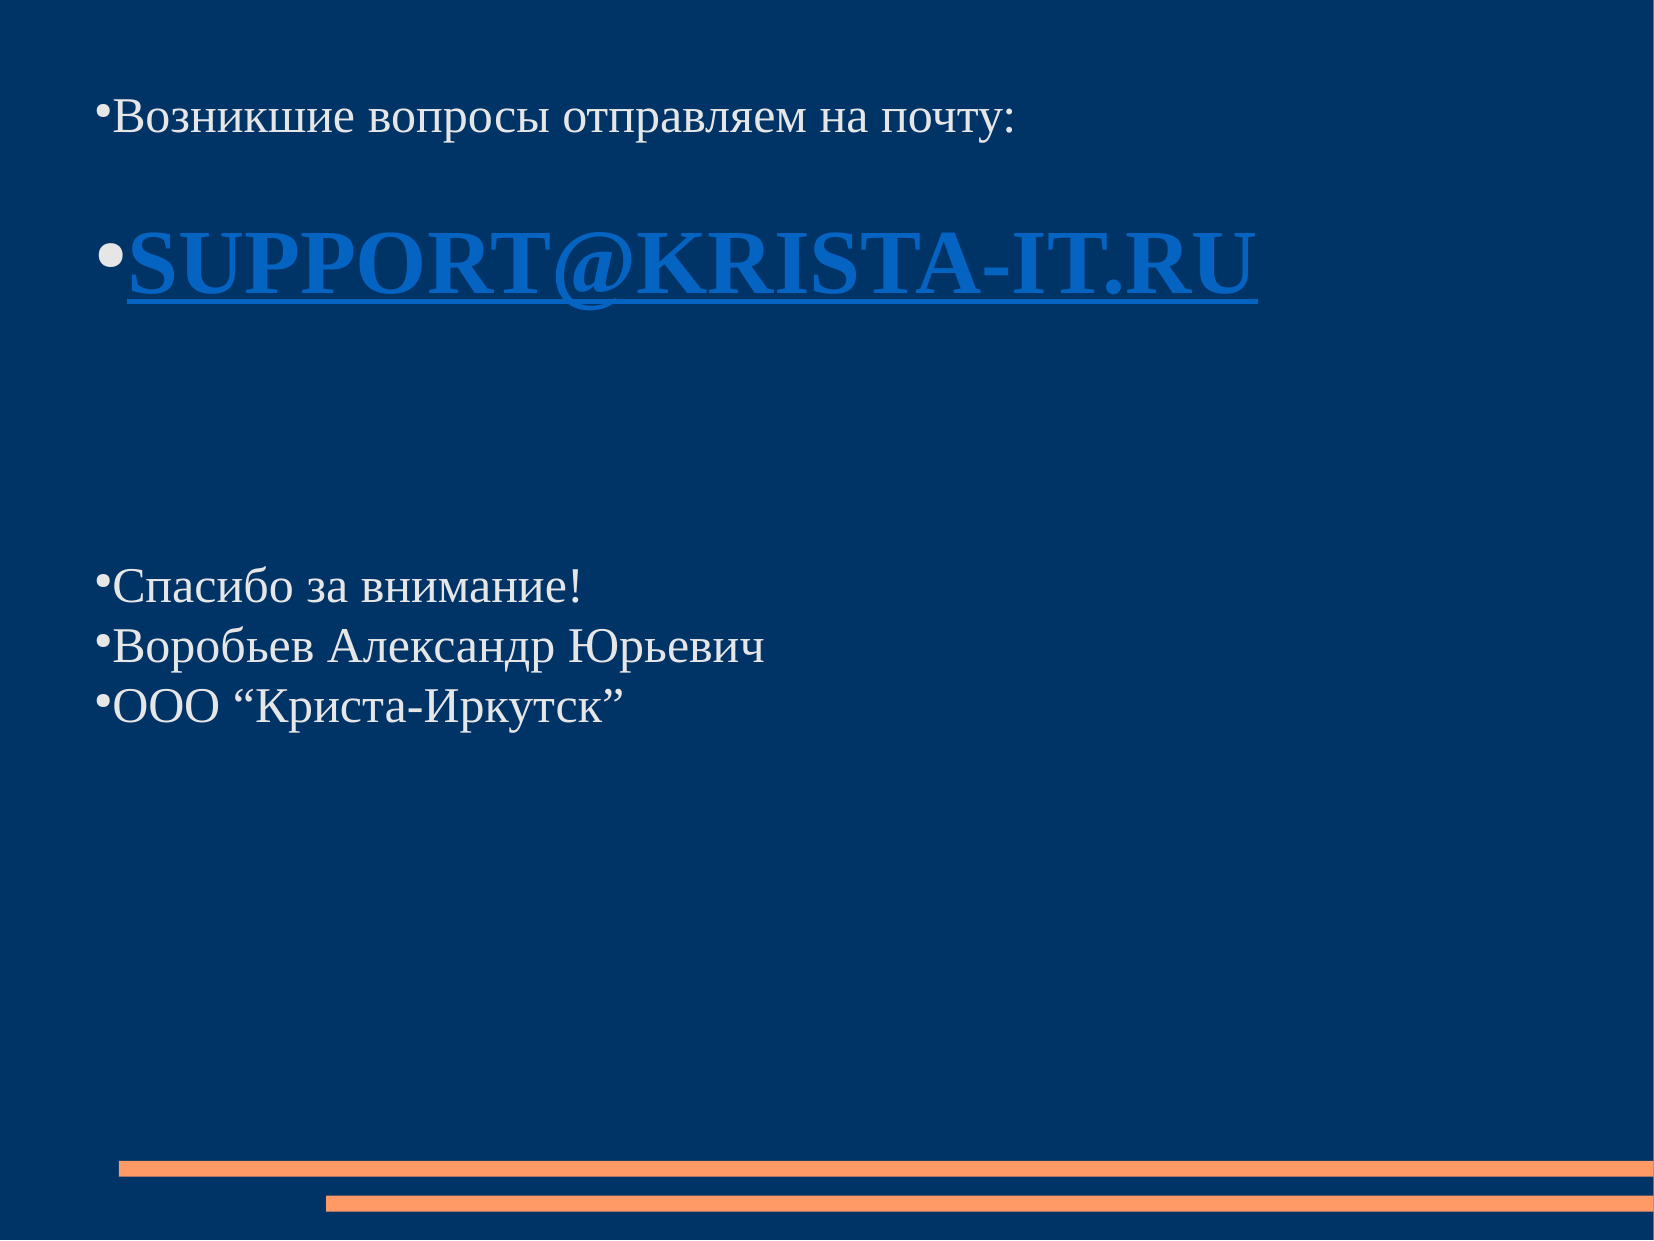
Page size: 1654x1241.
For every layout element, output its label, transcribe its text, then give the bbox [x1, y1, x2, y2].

list Возникшие вопросы отправляем на почту: SUPPORT@KRISTA-IT.RU Спасибо за внимание! Воробьев Александр Юрьевич ООО “Криста-Иркутск” [94, 82, 1476, 864]
